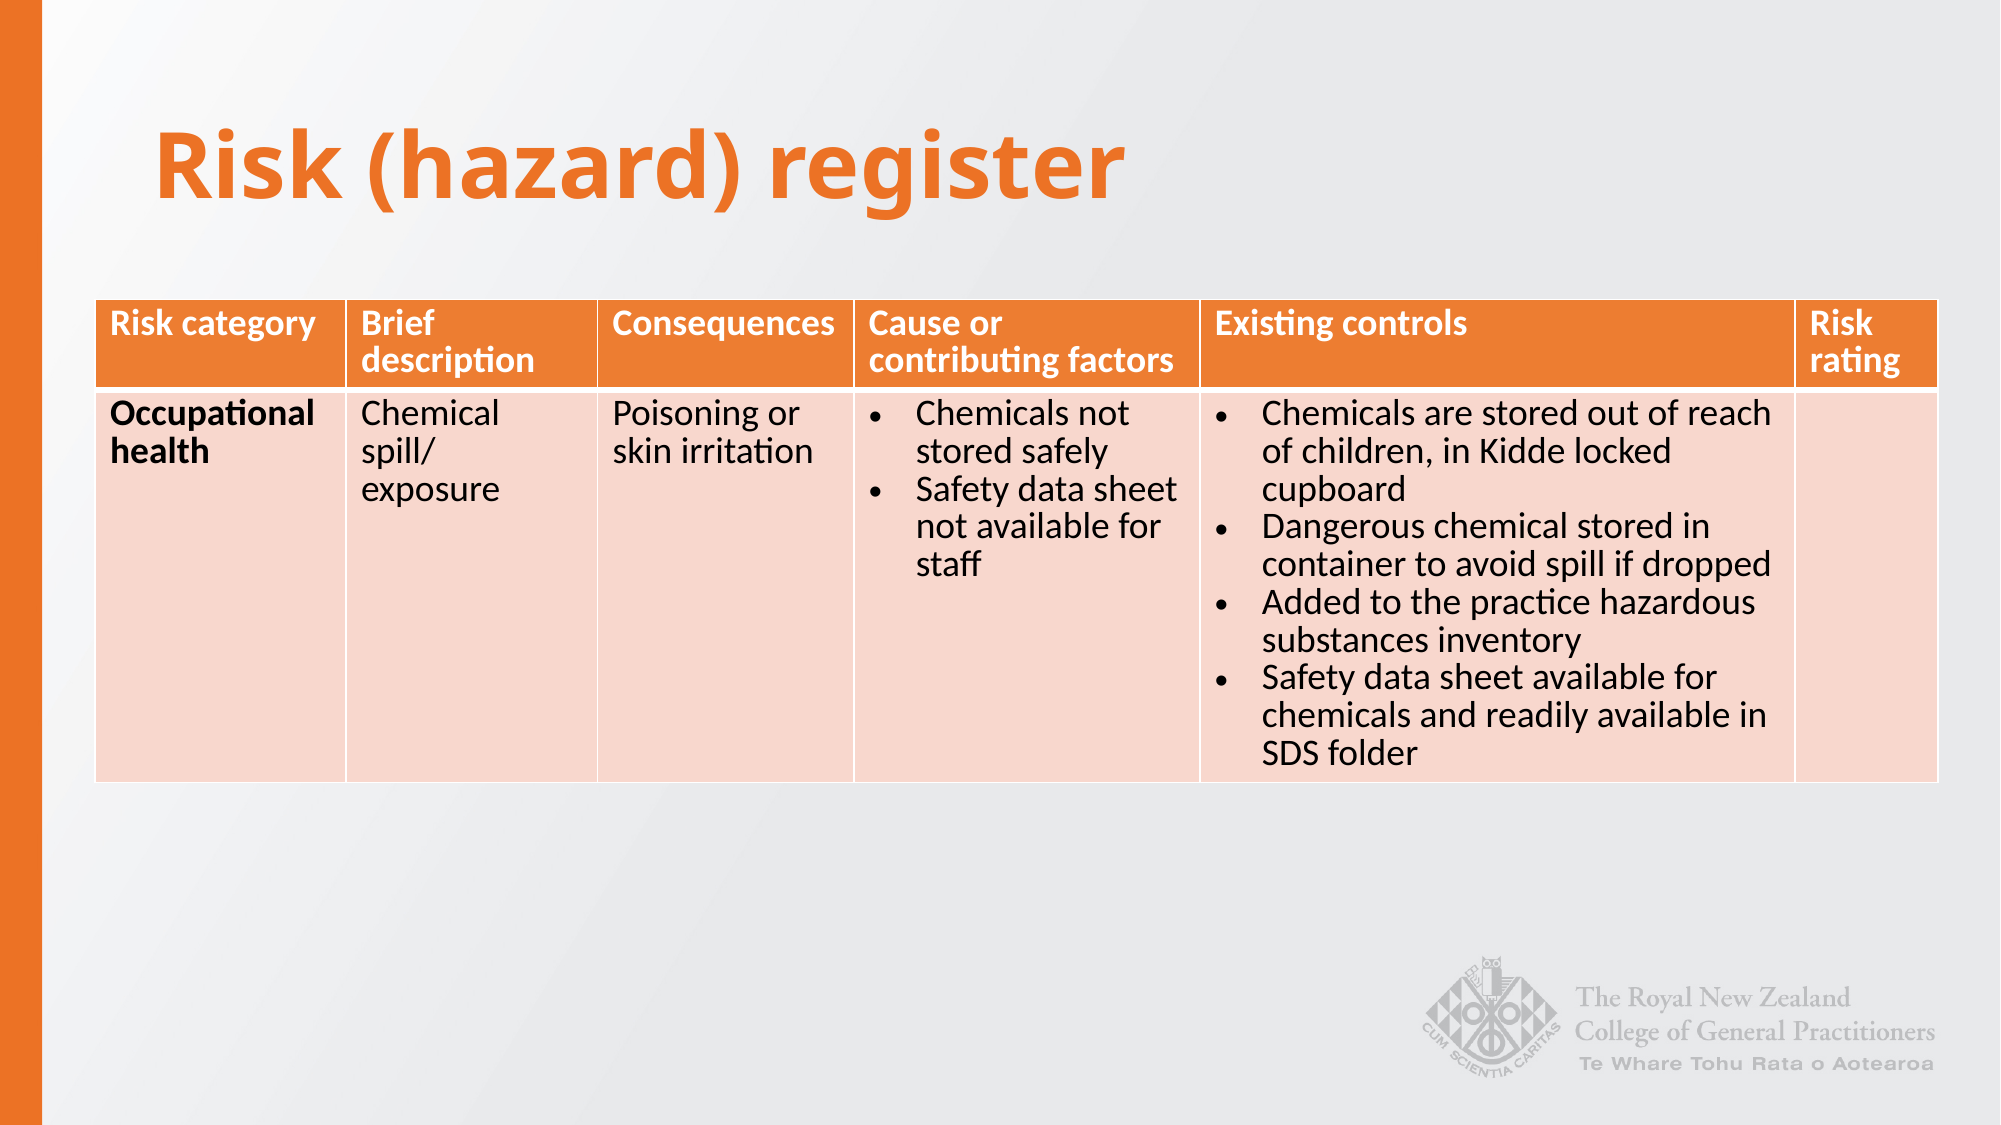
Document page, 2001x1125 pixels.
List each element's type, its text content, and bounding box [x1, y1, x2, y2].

table_cell Poisoning or skin irritation [598, 393, 853, 782]
picture [0, 0, 2001, 1125]
table_header Risk rating [1796, 300, 1937, 387]
table_header Consequences [598, 300, 853, 387]
table_header Brief description [347, 300, 597, 387]
table_header Risk category [96, 300, 345, 387]
table_cell Occupational health [96, 393, 345, 782]
title Risk (hazard) register [137, 59, 1863, 278]
table_cell Chemicals are stored out of reach of children, in Kidde locked cupboard Dangerous chemical stored in container to avoid spill if dropped Added to the practice hazardous substances inventory Safety data sheet available for chemicals and readily available in SDS folder [1201, 393, 1794, 782]
table_header Existing controls [1201, 300, 1794, 387]
table_cell Chemicals not stored safely Safety data sheet not available for staff [855, 393, 1199, 782]
table_cell [1796, 393, 1937, 782]
table_cell Chemical spill/ exposure [347, 393, 597, 782]
table_header Cause or contributing factors [855, 300, 1199, 387]
